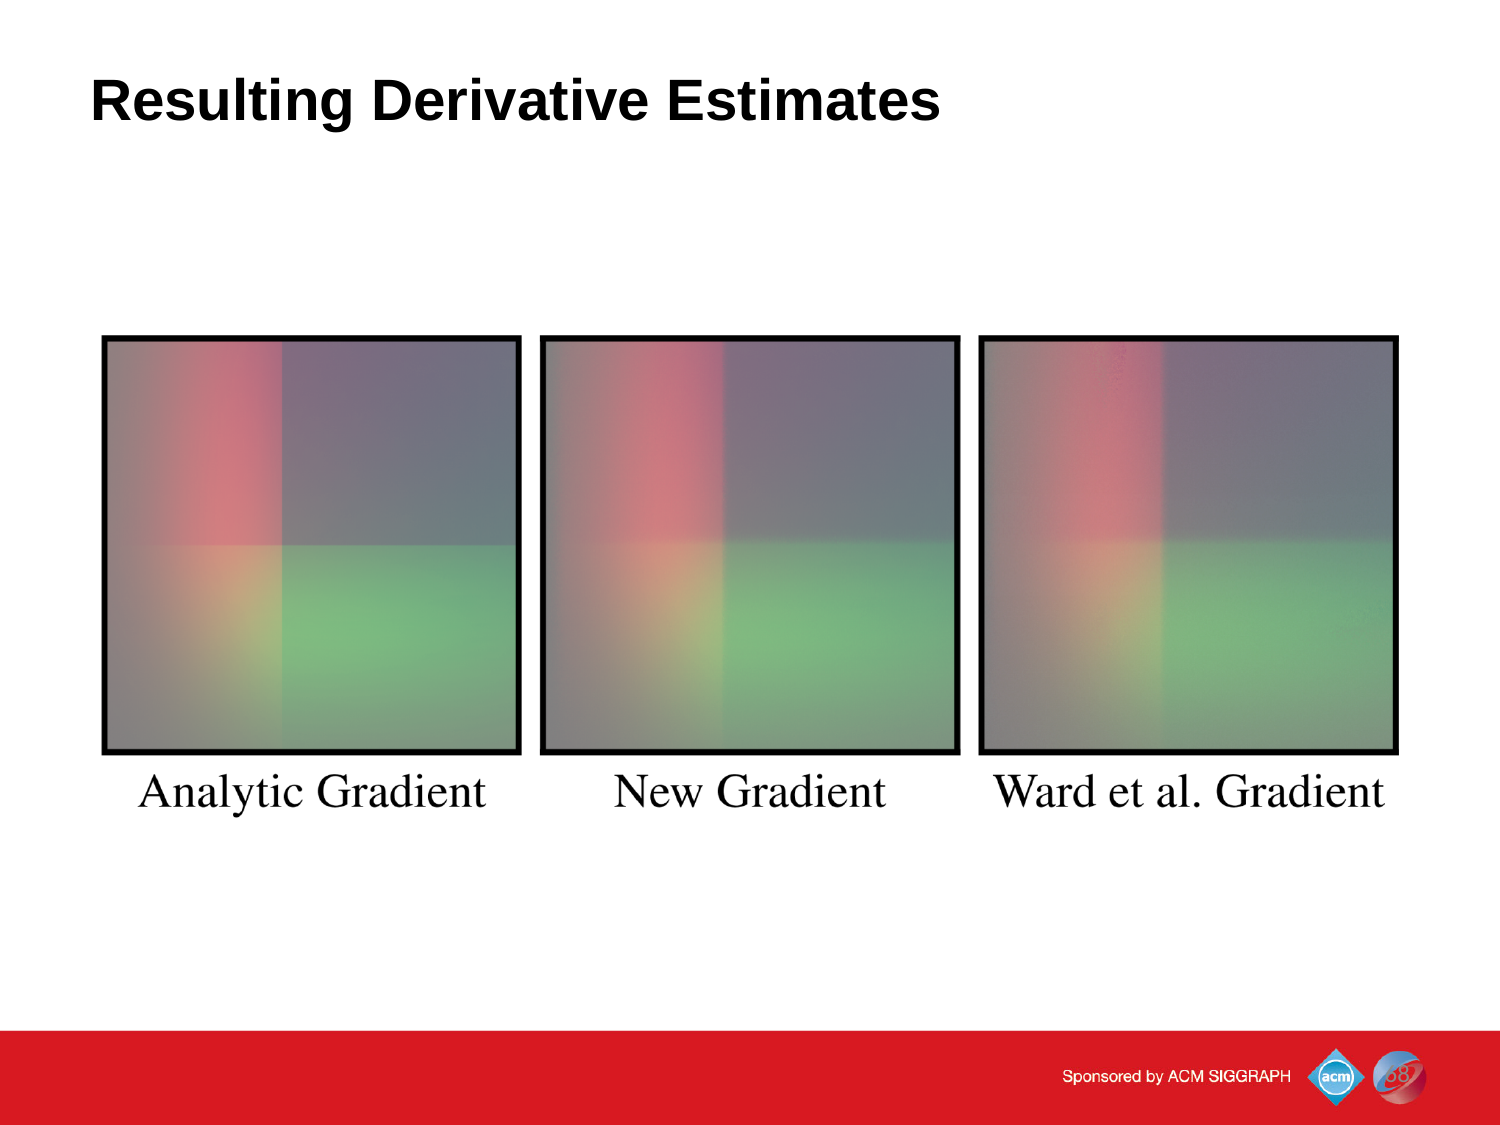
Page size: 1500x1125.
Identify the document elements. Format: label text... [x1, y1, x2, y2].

text_box Resulting Derivative Estimates [74, 45, 1425, 150]
picture [0, 0, 1500, 1125]
slide_number 68 [1074, 1042, 1425, 1103]
